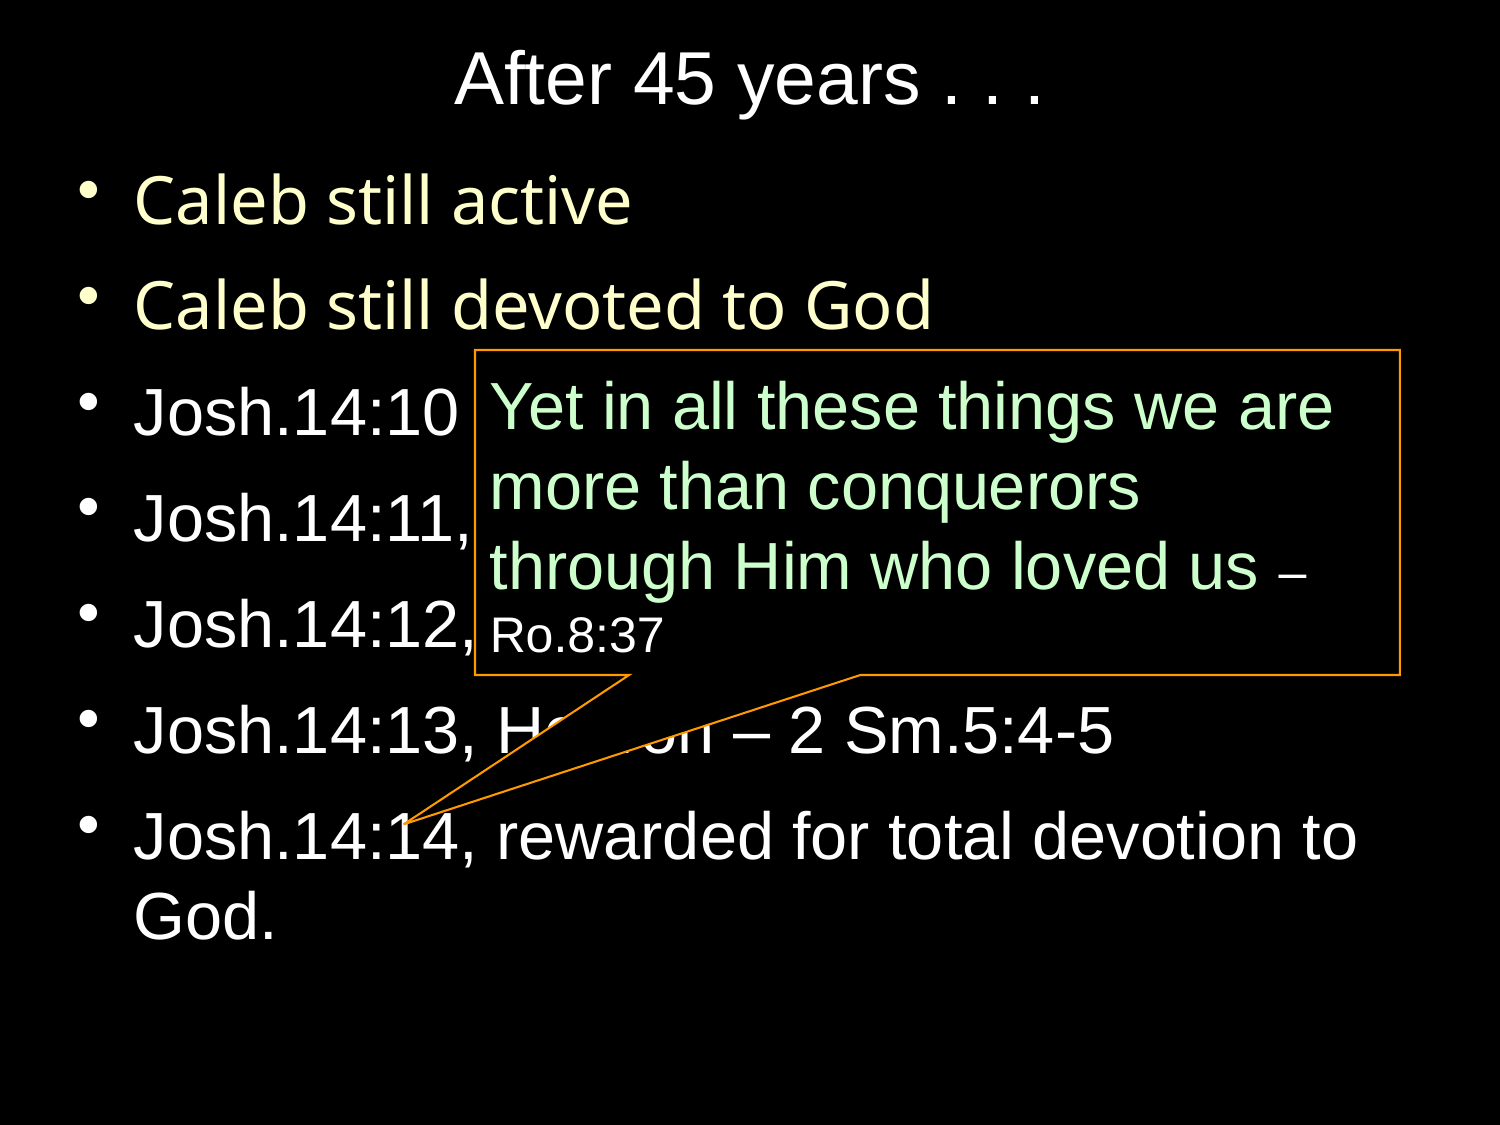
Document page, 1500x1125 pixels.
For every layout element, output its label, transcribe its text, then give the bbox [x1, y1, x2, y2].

title After 45 years . . . [75, 24, 1425, 125]
list Caleb still active Caleb still devoted to God Josh.14:10 Josh.14:11, maintained spiritual strength Josh.14:12, did not retire from God Josh.14:13, Hebron – 2 Sm.5:4-5 Josh.14:14, rewarded for total devotion to God. [62, 149, 1438, 1088]
text_box Yet in all these things we are more than conquerors through Him who loved us – Ro.8:37 [403, 348, 1401, 826]
